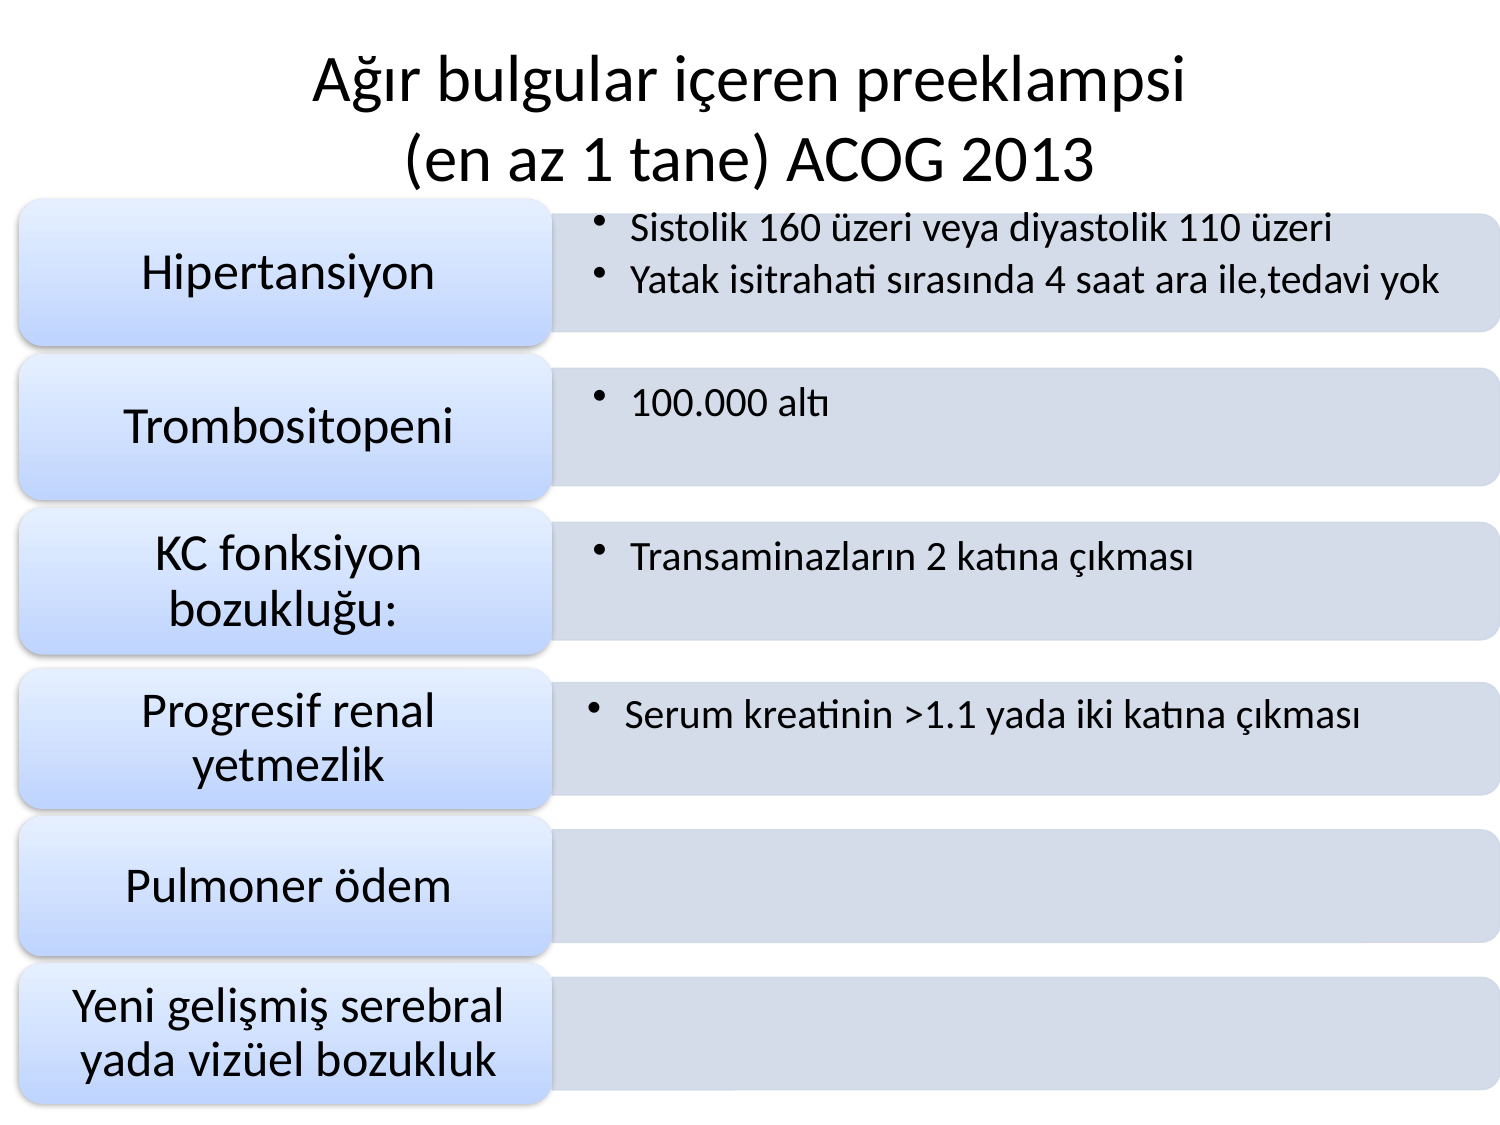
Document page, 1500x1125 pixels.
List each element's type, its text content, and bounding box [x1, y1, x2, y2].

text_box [18, 199, 1500, 656]
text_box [18, 668, 1500, 1105]
title Ağır bulgular içeren preeklampsi (en az 1 tane) ACOG 2013 [70, 15, 1430, 197]
